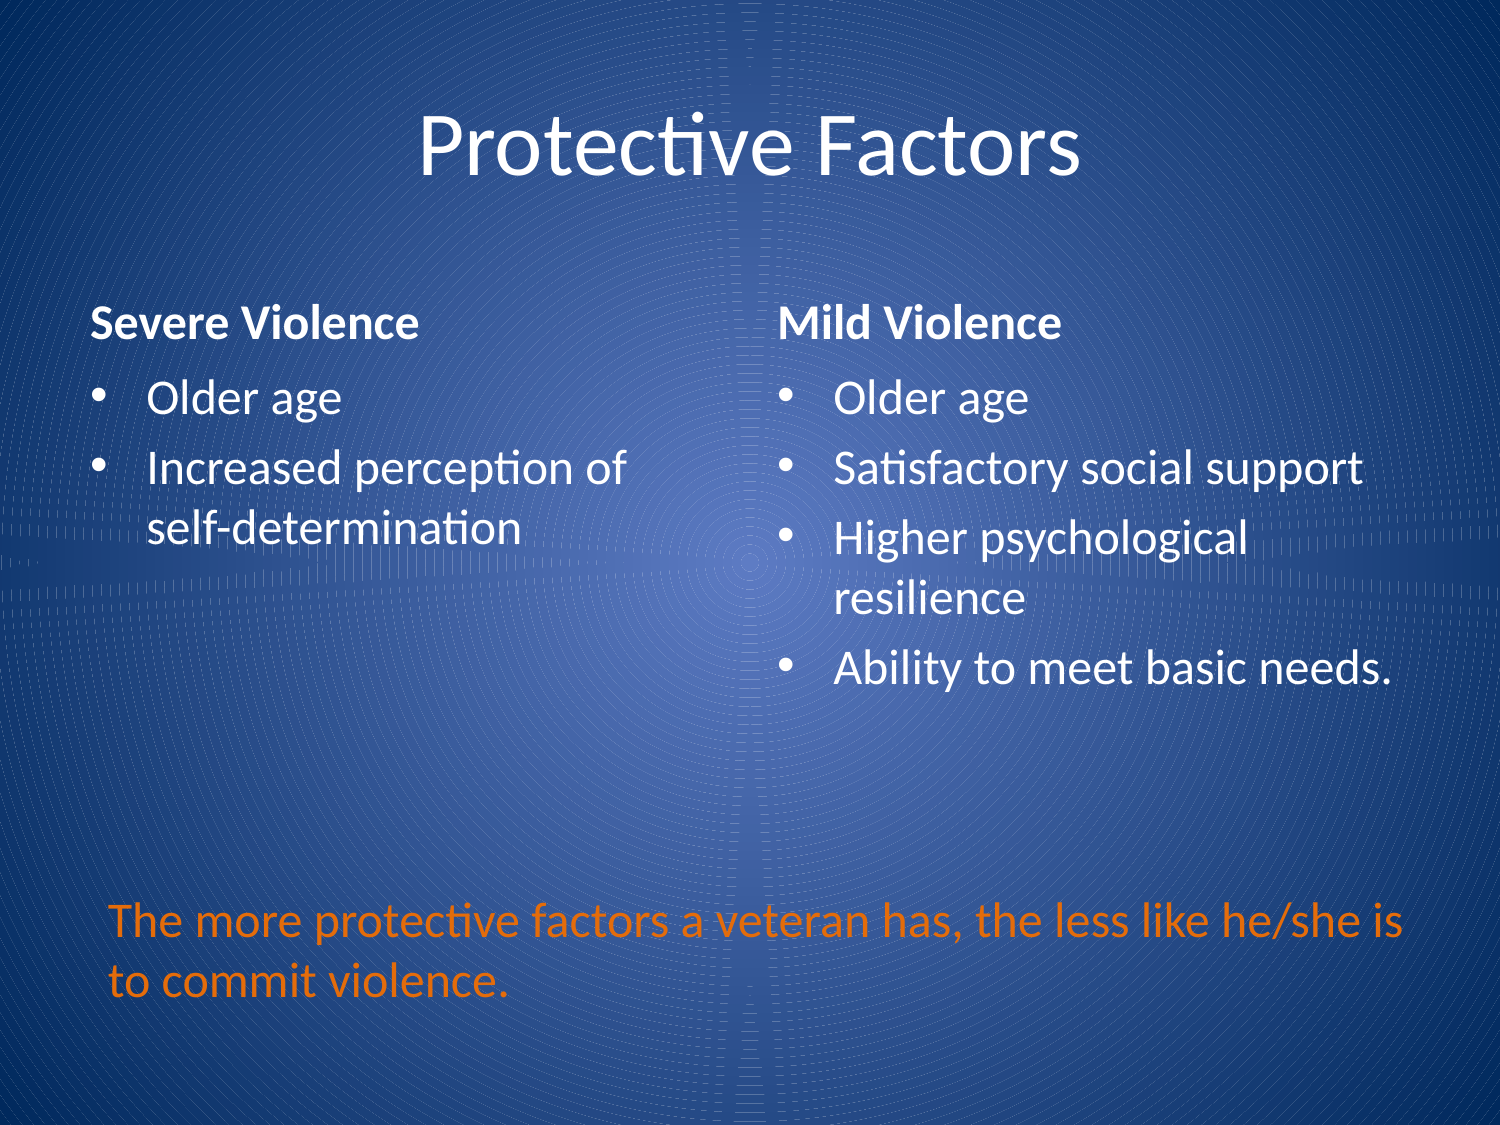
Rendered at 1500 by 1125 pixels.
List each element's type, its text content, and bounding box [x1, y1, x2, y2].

list Older age Increased perception of self-determination [75, 356, 738, 775]
text_box The more protective factors a veteran has, the less like he/she is to commit violence. [93, 879, 1431, 1015]
title Protective Factors [75, 45, 1425, 233]
list Mild Violence [761, 251, 1425, 356]
list Older age Satisfactory social support Higher psychological resilience Ability to meet basic needs. [761, 356, 1425, 825]
list Severe Violence [75, 251, 738, 356]
